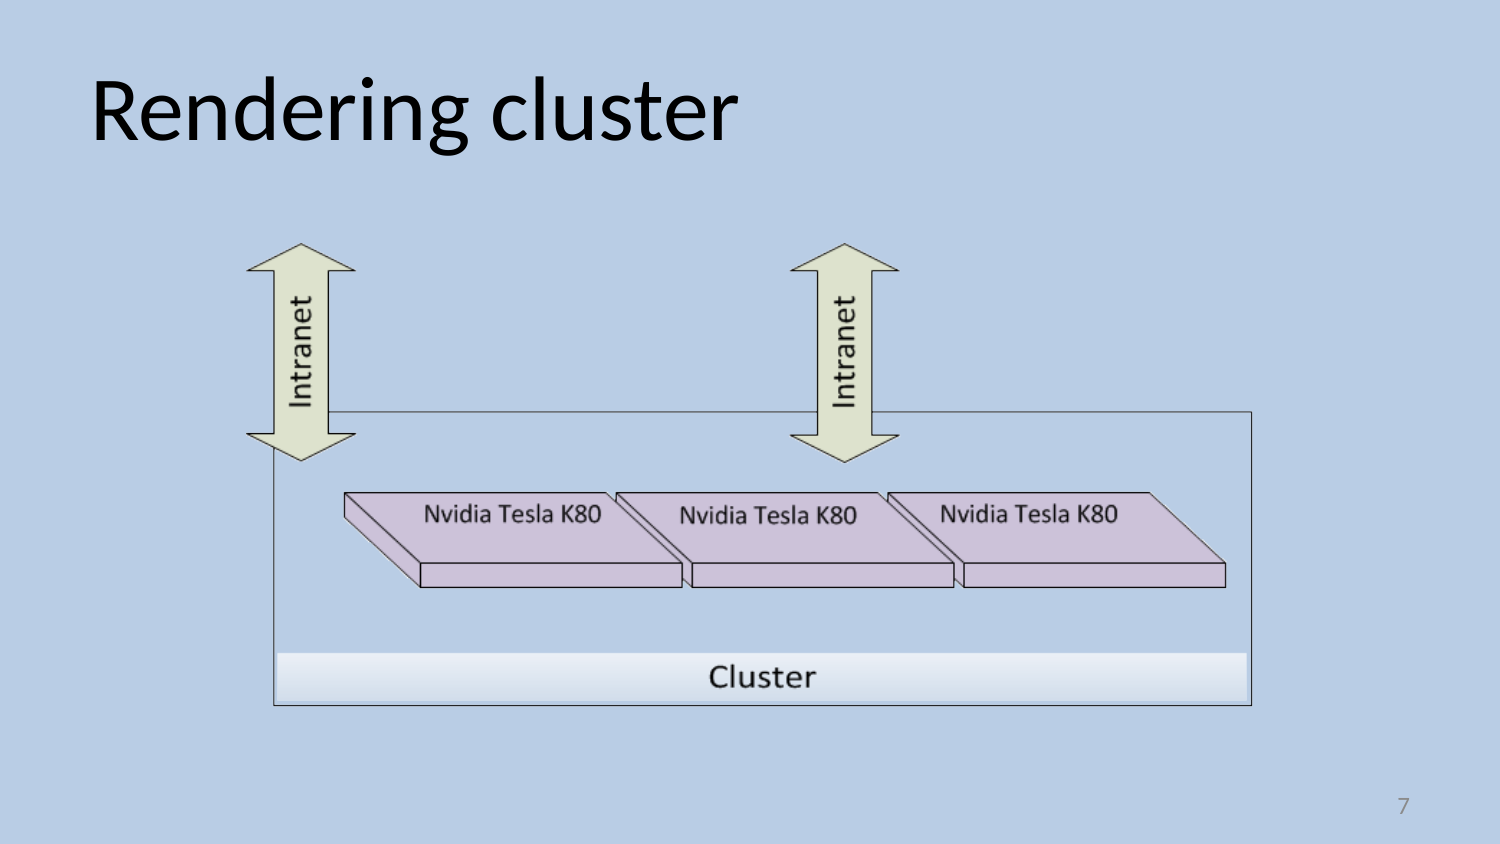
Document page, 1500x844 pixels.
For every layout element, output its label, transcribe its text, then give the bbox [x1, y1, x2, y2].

slide_number 7 [1074, 782, 1425, 827]
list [245, 242, 1255, 708]
title Rendering cluster [75, 33, 1425, 175]
